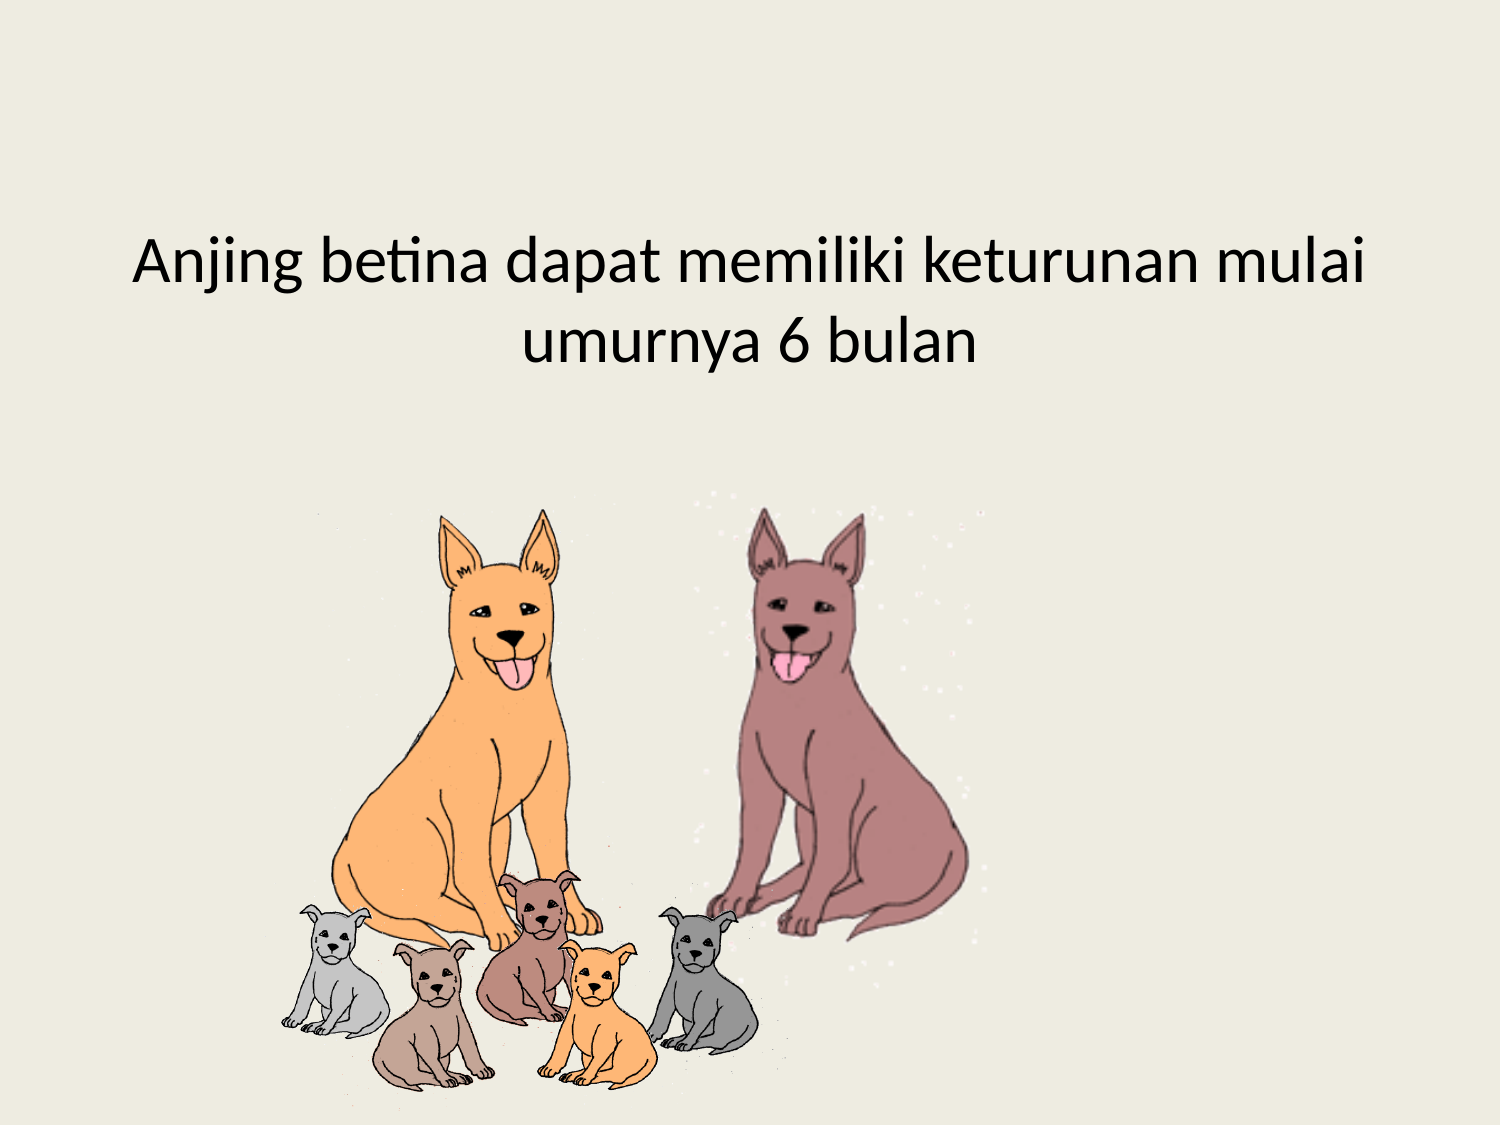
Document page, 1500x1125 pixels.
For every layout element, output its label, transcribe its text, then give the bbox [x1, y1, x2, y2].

list Anjing betina dapat memiliki keturunan mulai umurnya 6 bulan [75, 208, 1425, 1005]
picture [264, 487, 1050, 1112]
